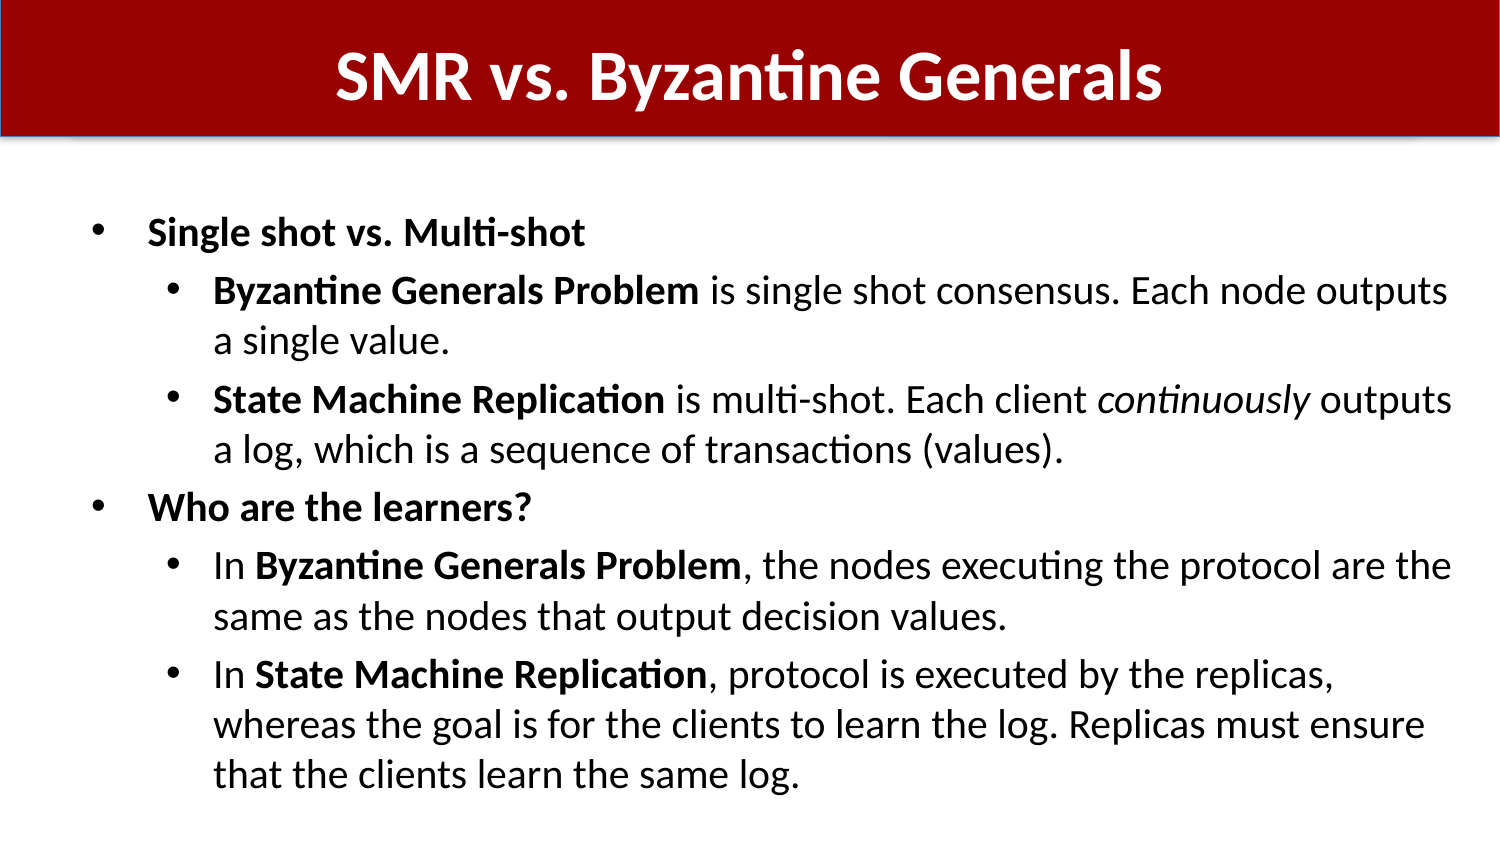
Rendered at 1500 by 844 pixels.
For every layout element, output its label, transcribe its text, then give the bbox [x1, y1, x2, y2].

list Single shot vs. Multi-shot Byzantine Generals Problem is single shot consensus. Each node outputs a single value. State Machine Replication is multi-shot. Each client continuously outputs a log, which is a sequence of transactions (values). Who are the learners? In Byzantine Generals Problem, the nodes executing the protocol are the same as the nodes that output decision values. In State Machine Replication, protocol is executed by the replicas, whereas the goal is for the clients to learn the log. Replicas must ensure that the clients learn the same log. [76, 196, 1471, 824]
title SMR vs. Byzantine Generals [75, 20, 1425, 123]
